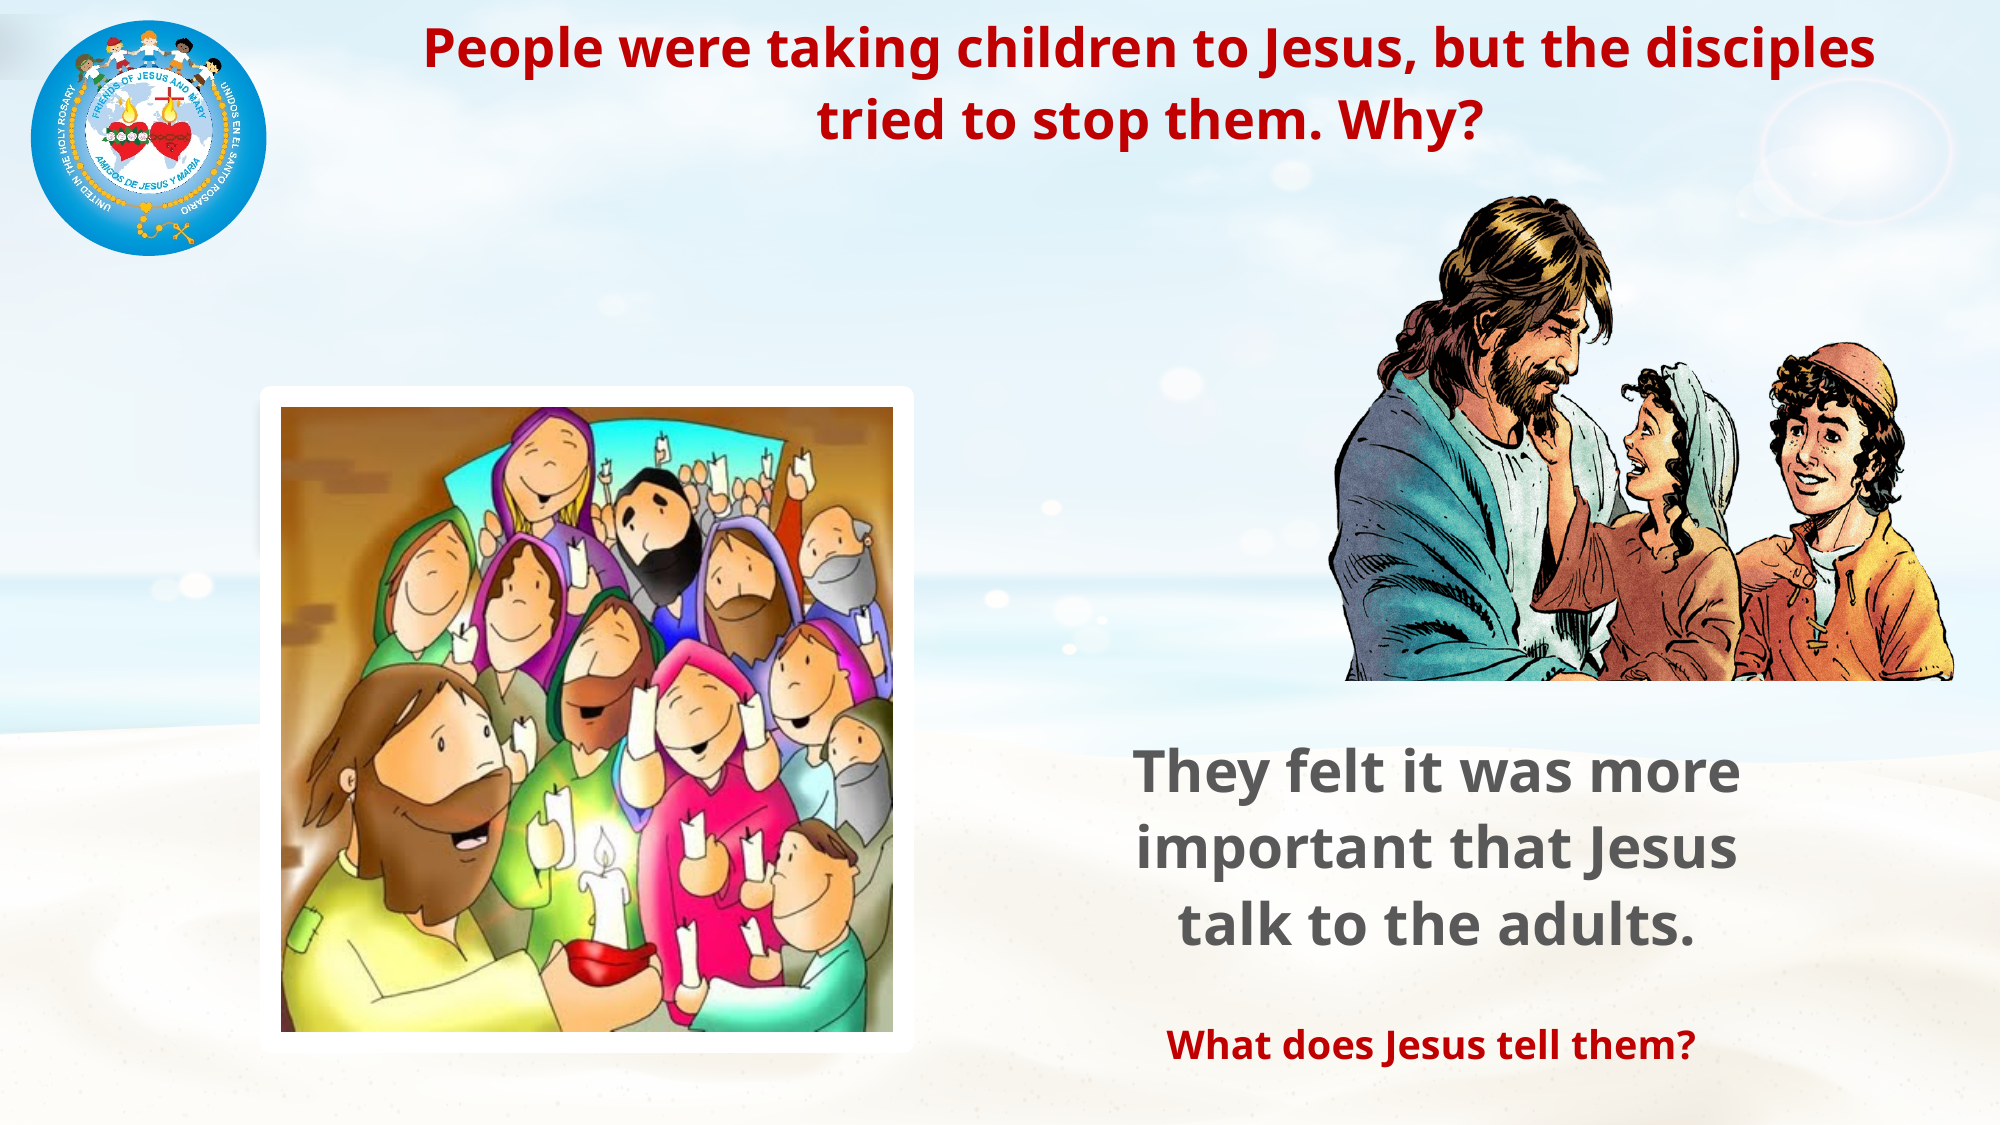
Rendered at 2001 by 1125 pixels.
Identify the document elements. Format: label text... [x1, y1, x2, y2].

picture [55, 30, 242, 244]
picture [280, 406, 893, 1032]
text_box What does Jesus tell them? [1106, 1012, 1760, 1098]
picture [1146, 194, 2000, 681]
text_box People were taking children to Jesus, but the disciples tried to stop them. Why? [386, 0, 1907, 158]
list They felt it was more important that Jesus talk to the adults. [1066, 719, 1800, 986]
